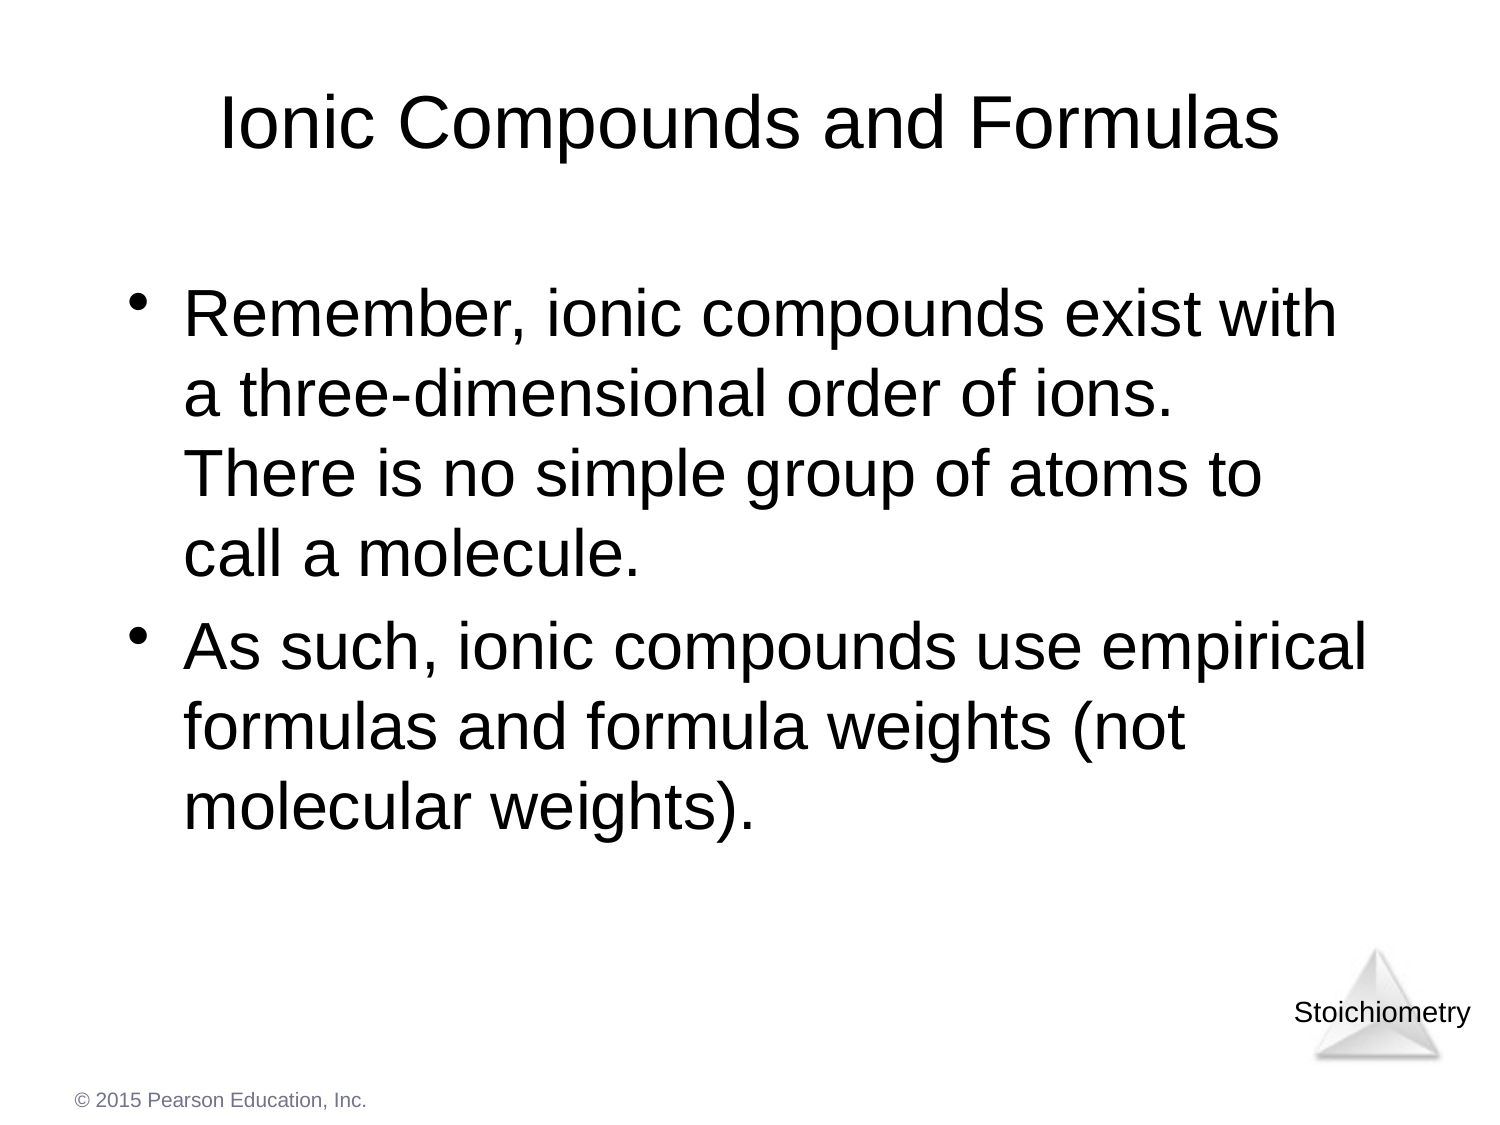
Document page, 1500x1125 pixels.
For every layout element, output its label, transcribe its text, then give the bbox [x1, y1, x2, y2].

picture [1275, 899, 1478, 1103]
title Ionic Compounds and Formulas [0, 24, 1500, 213]
list Remember, ionic compounds exist with a three-dimensional order of ions. There is no simple group of atoms to call a molecule. As such, ionic compounds use empirical formulas and formula weights (not molecular weights). [112, 262, 1388, 938]
